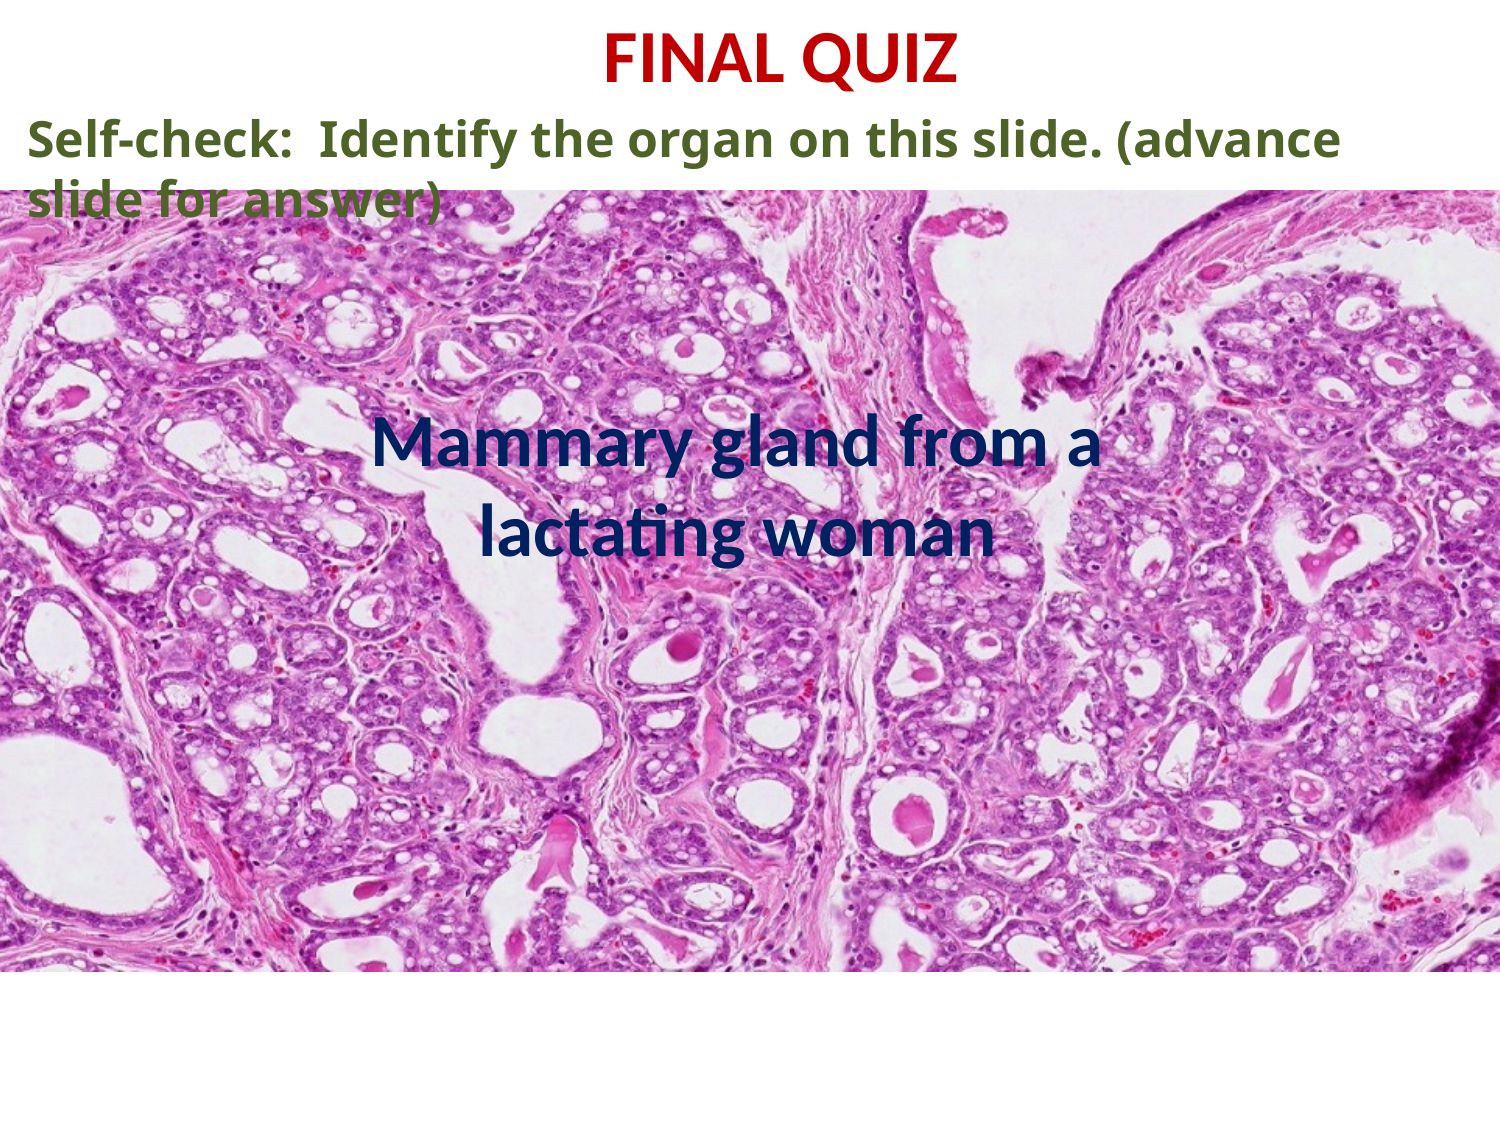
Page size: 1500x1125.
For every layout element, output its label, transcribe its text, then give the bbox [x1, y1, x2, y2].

text_box Self-check: Identify the organ on this slide. (advance slide for answer) [12, 99, 1463, 188]
picture [0, 190, 1500, 972]
text_box Final quiz [249, 0, 1313, 99]
